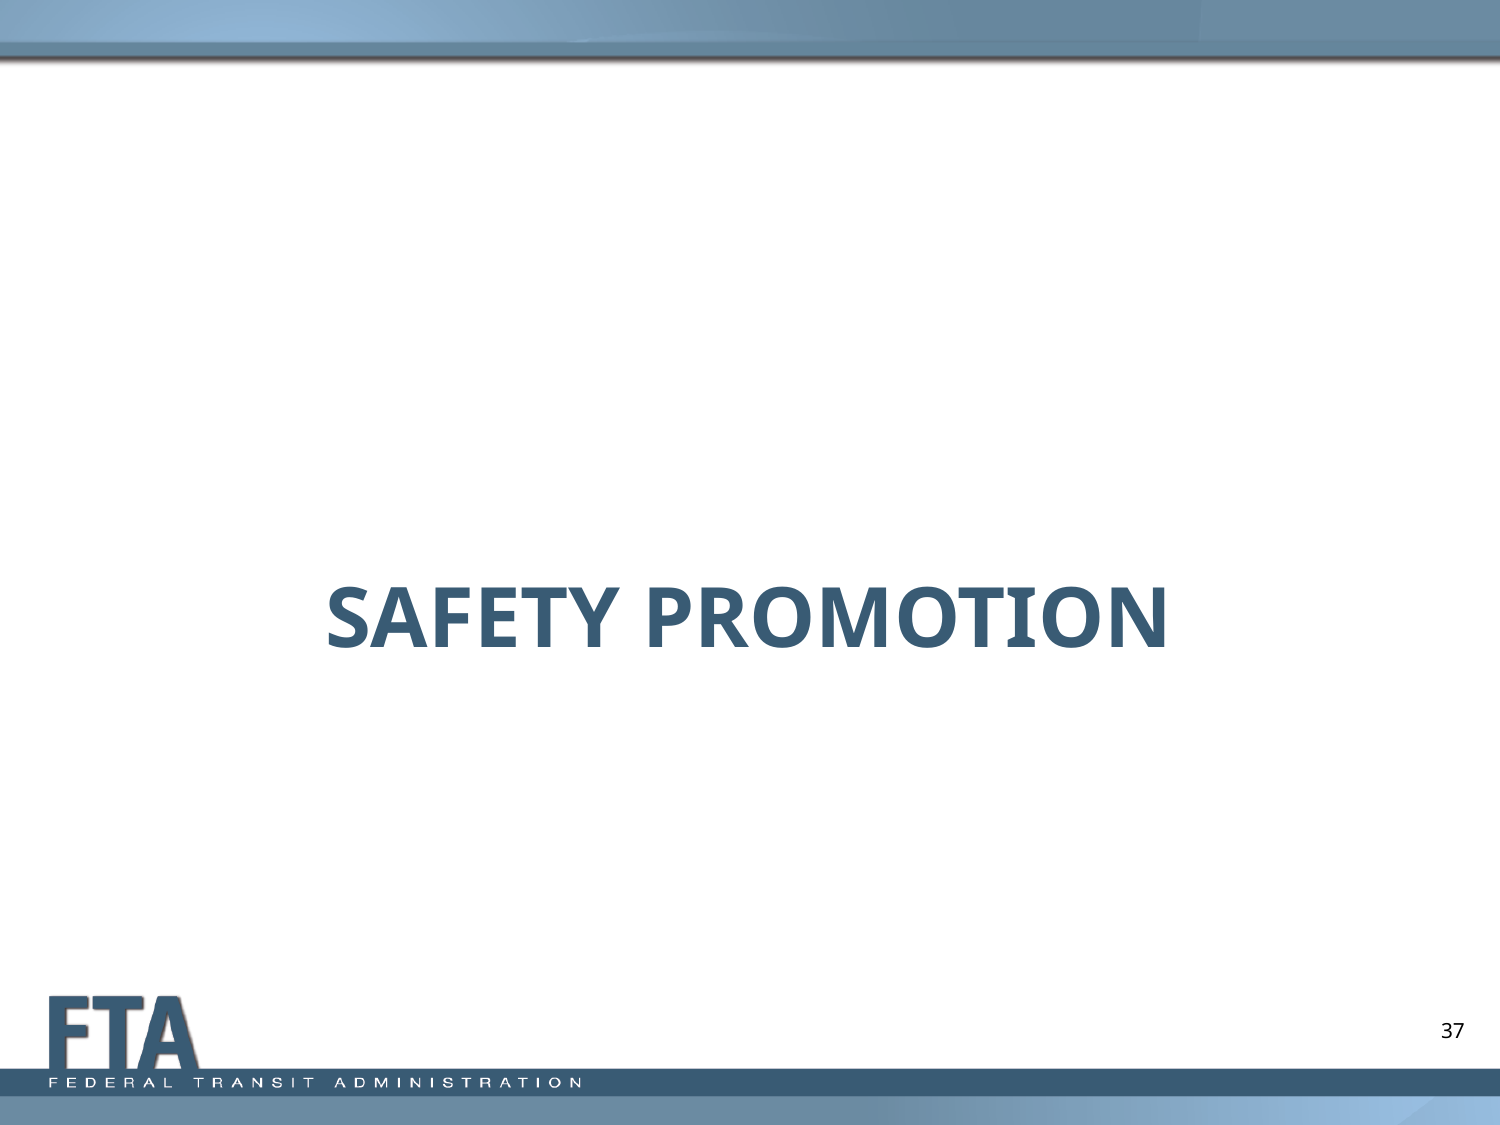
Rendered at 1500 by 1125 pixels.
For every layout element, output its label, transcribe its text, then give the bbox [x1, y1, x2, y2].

title Safety Promotion [102, 456, 1397, 750]
picture [0, 0, 1500, 75]
slide_number 37 [1426, 1010, 1500, 1125]
picture [0, 992, 1500, 1125]
